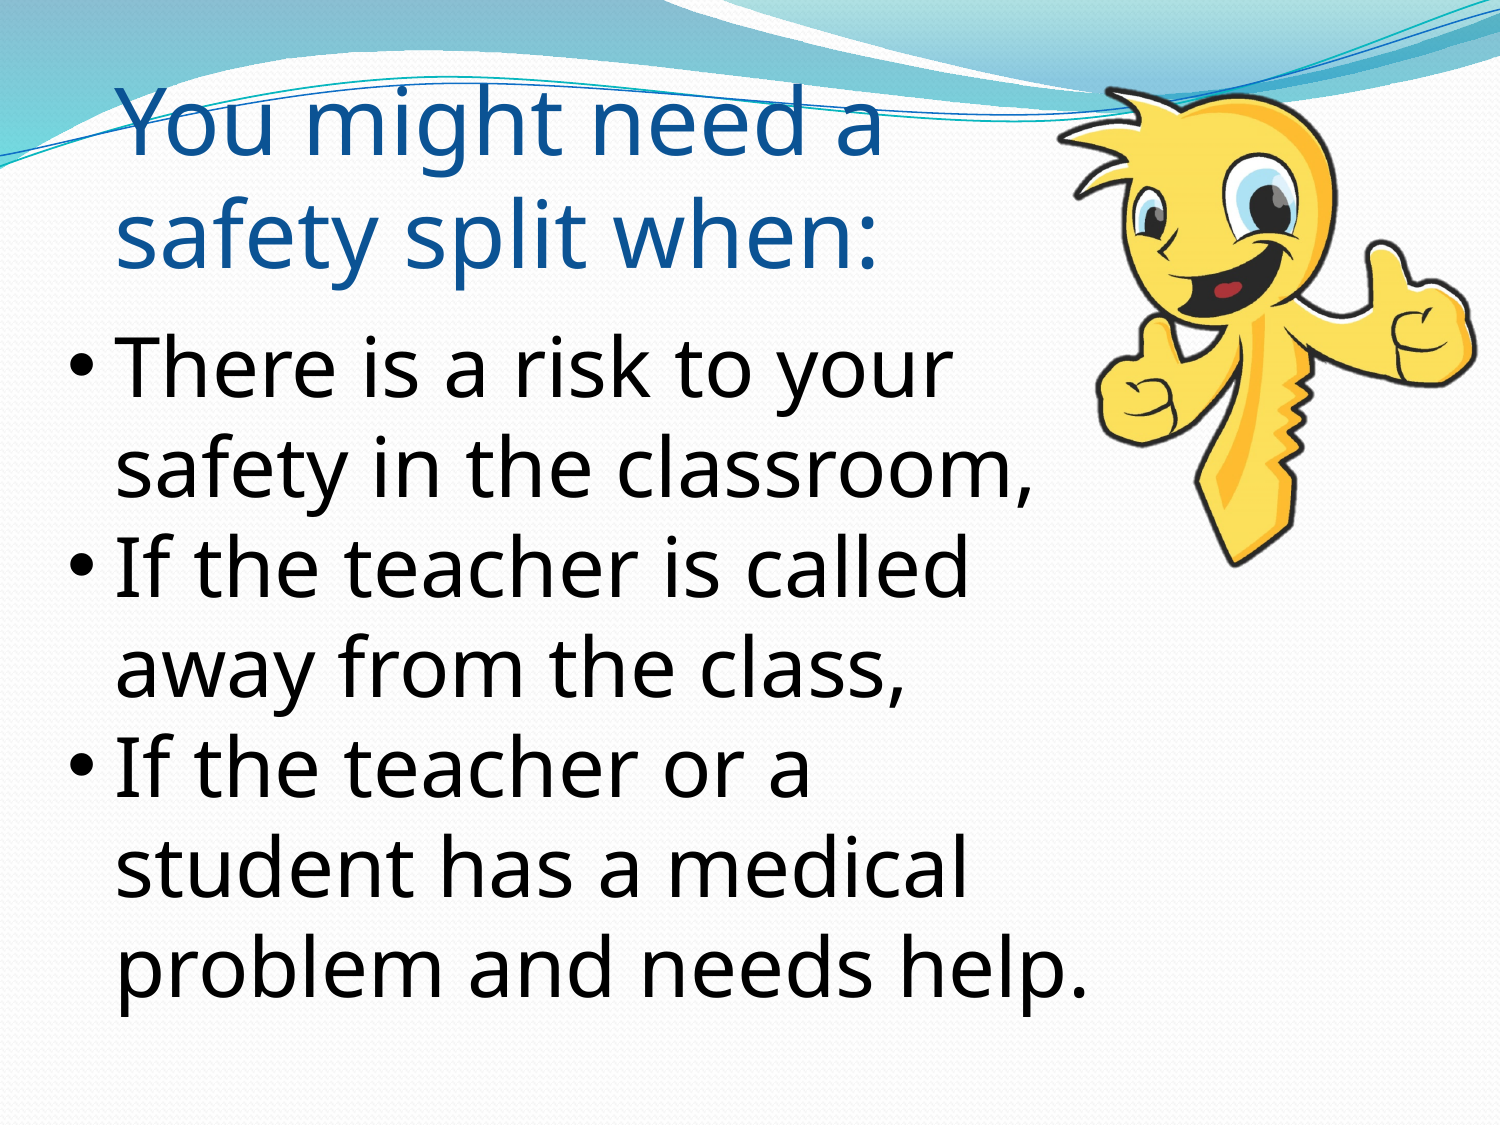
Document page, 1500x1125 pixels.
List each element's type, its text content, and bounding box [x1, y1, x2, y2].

picture [967, 0, 1500, 764]
text_box You might need a safety split when: [100, 54, 960, 306]
text_box There is a risk to your safety in the classroom, If the teacher is called away from the class, If the teacher or a student has a medical problem and needs help. [53, 306, 1152, 1022]
